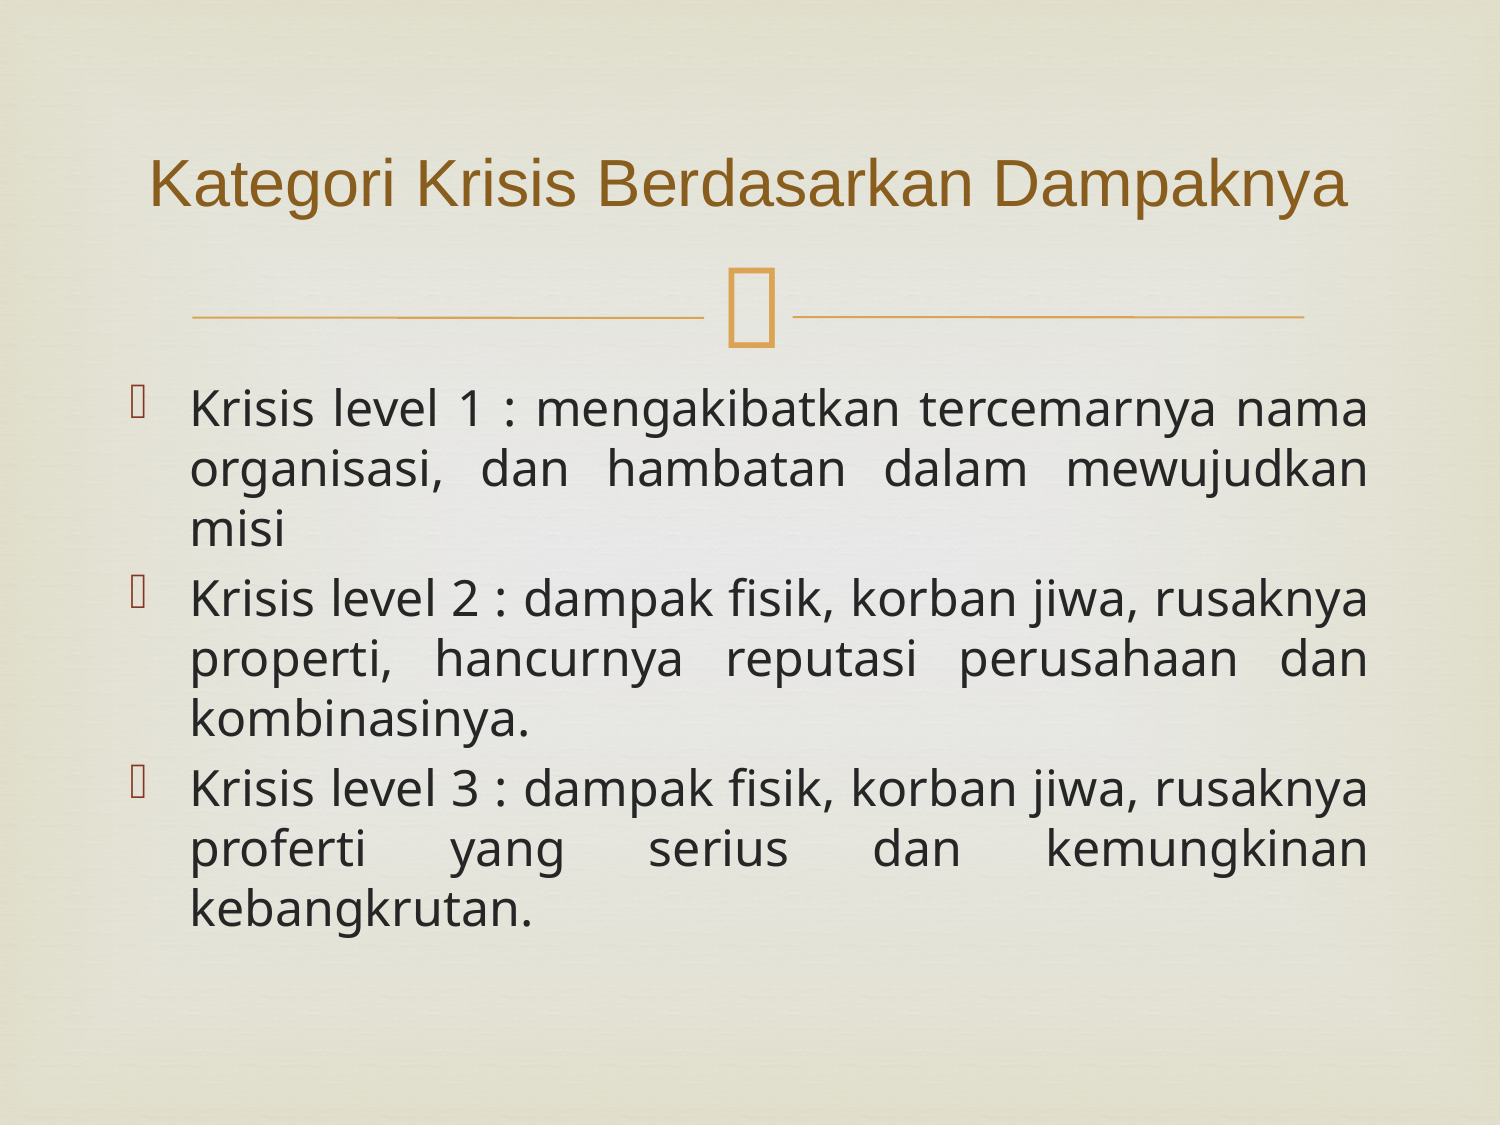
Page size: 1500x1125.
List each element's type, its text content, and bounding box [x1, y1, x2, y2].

title Kategori Krisis Berdasarkan Dampaknya [112, 93, 1386, 267]
list Krisis level 1 : mengakibatkan tercemarnya nama organisasi, dan hambatan dalam mewujudkan misi Krisis level 2 : dampak fisik, korban jiwa, rusaknya properti, hancurnya reputasi perusahaan dan kombinasinya. Krisis level 3 : dampak fisik, korban jiwa, rusaknya proferti yang serius dan kemungkinan kebangkrutan. [114, 368, 1386, 1005]
